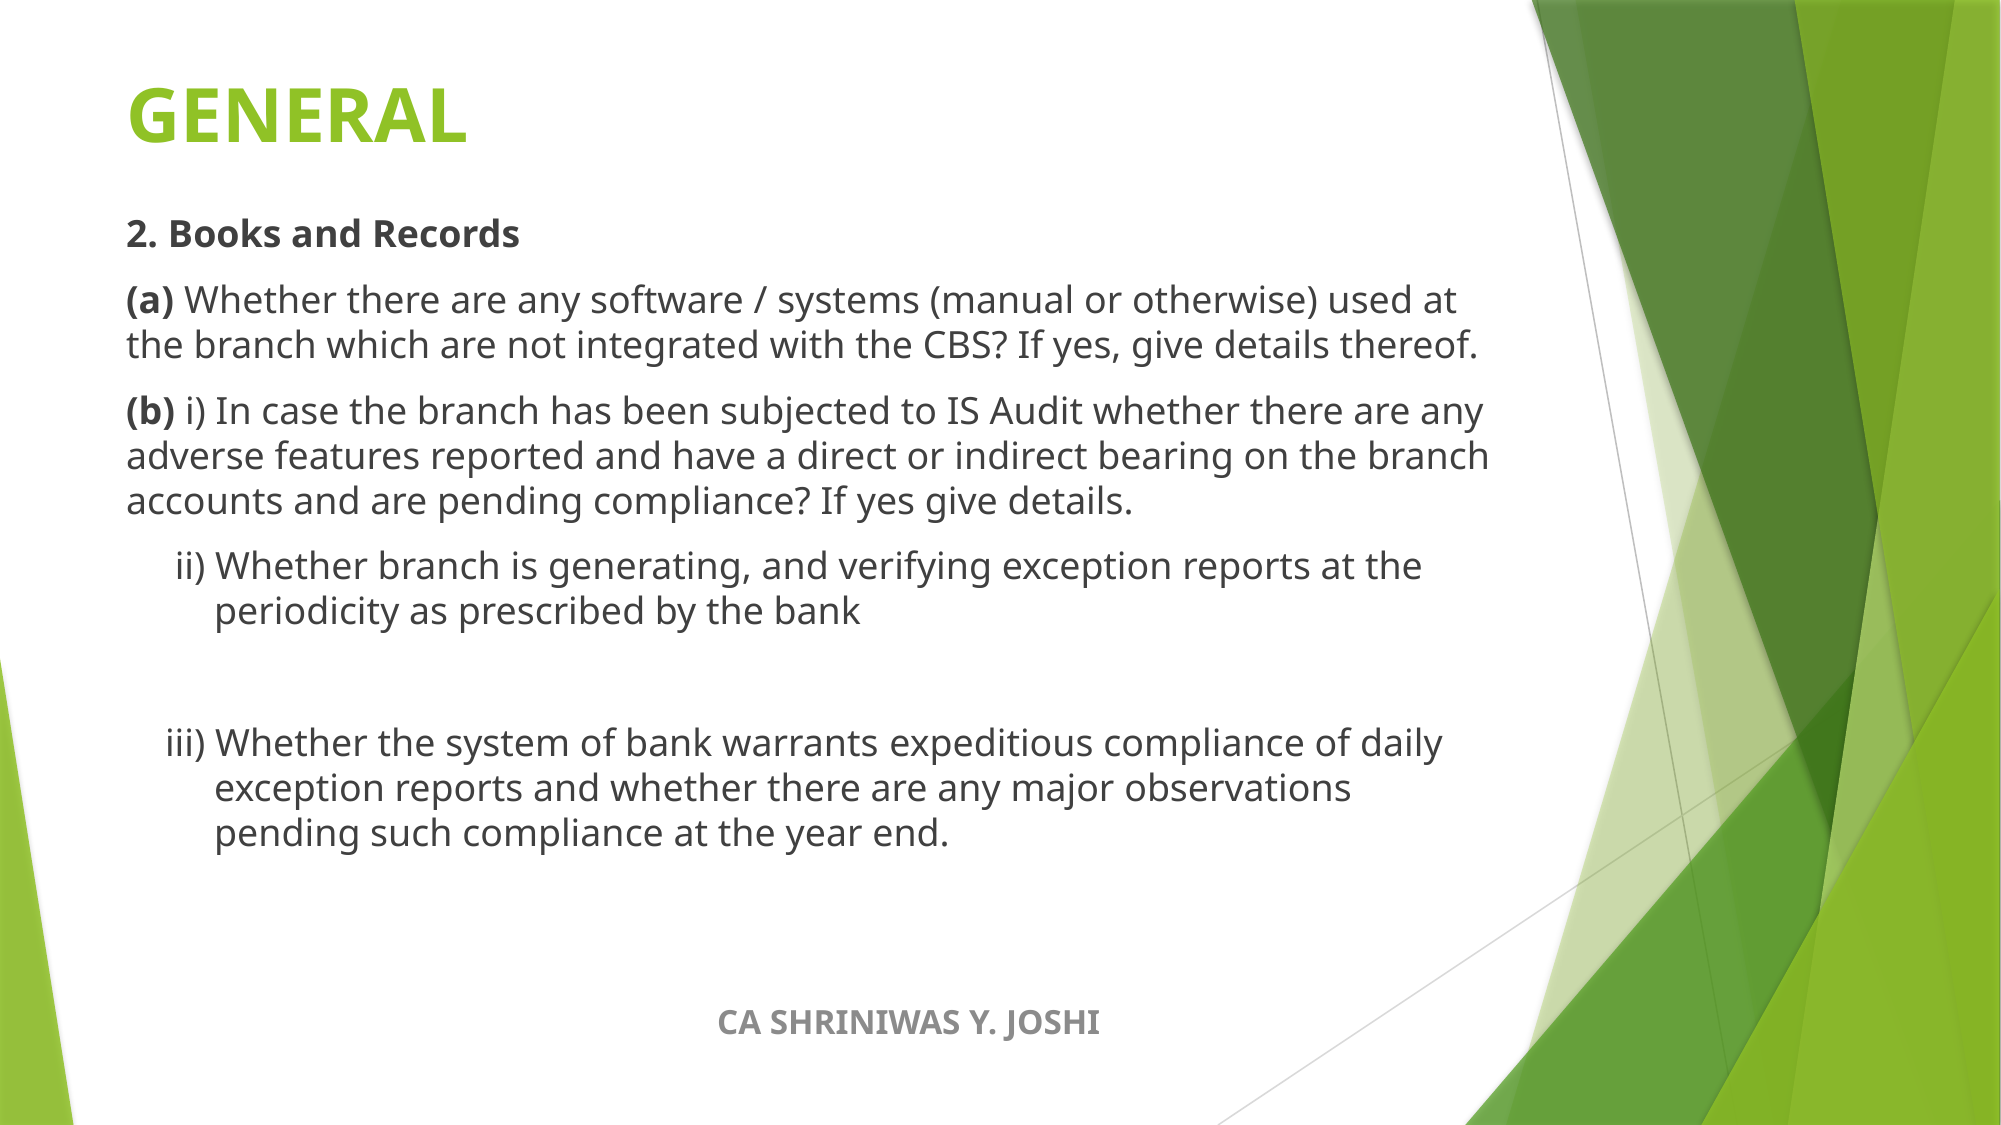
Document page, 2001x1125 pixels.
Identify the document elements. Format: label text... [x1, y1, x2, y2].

title GENERAL [111, 59, 1522, 202]
list 2. Books and Records (a) Whether there are any software / systems (manual or otherwise) used at the branch which are not integrated with the CBS? If yes, give details thereof. (b) i) In case the branch has been subjected to IS Audit whether there are any adverse features reported and have a direct or indirect bearing on the branch accounts and are pending compliance? If yes give details. ii) Whether branch is generating, and verifying exception reports at the periodicity as prescribed by the bank iii) Whether the system of bank warrants expeditious compliance of daily exception reports and whether there are any major observations pending such compliance at the year end. [111, 202, 1522, 992]
footer CA SHRINIWAS Y. JOSHI [673, 991, 1145, 1051]
